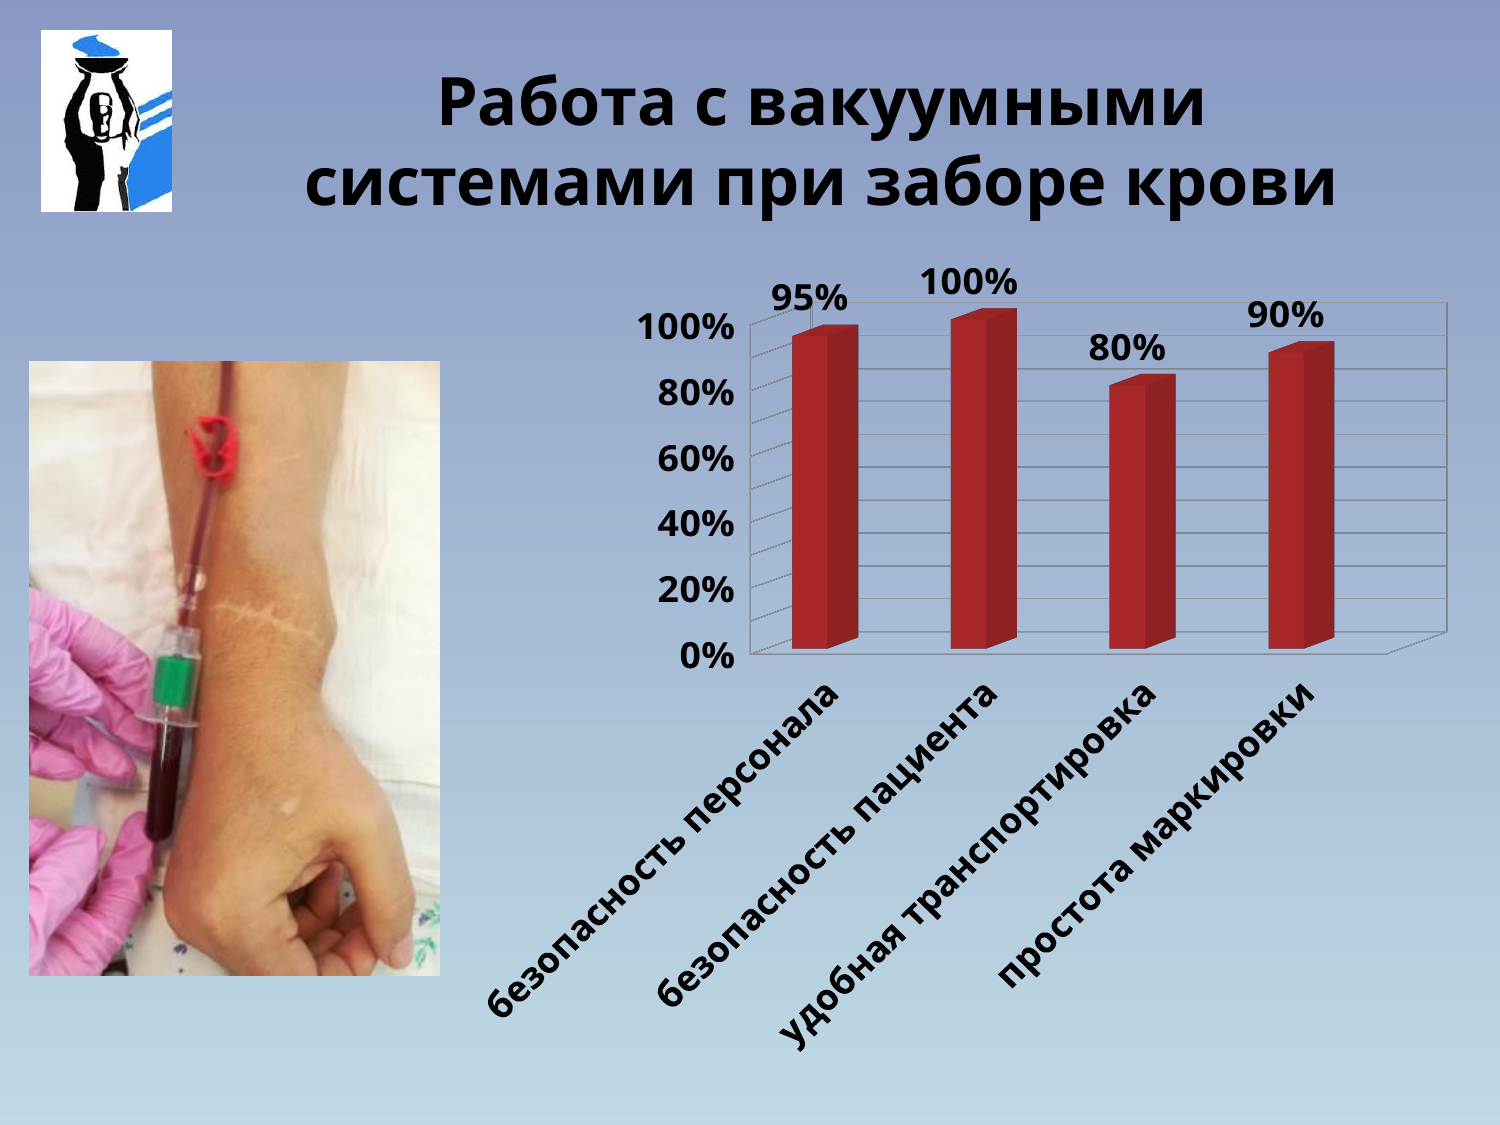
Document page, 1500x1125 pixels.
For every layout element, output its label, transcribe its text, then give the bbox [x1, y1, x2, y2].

picture [40, 30, 172, 212]
title Работа с вакуумными системами при заборе крови [218, 45, 1425, 233]
chart [454, 255, 1471, 1071]
picture [29, 361, 440, 977]
